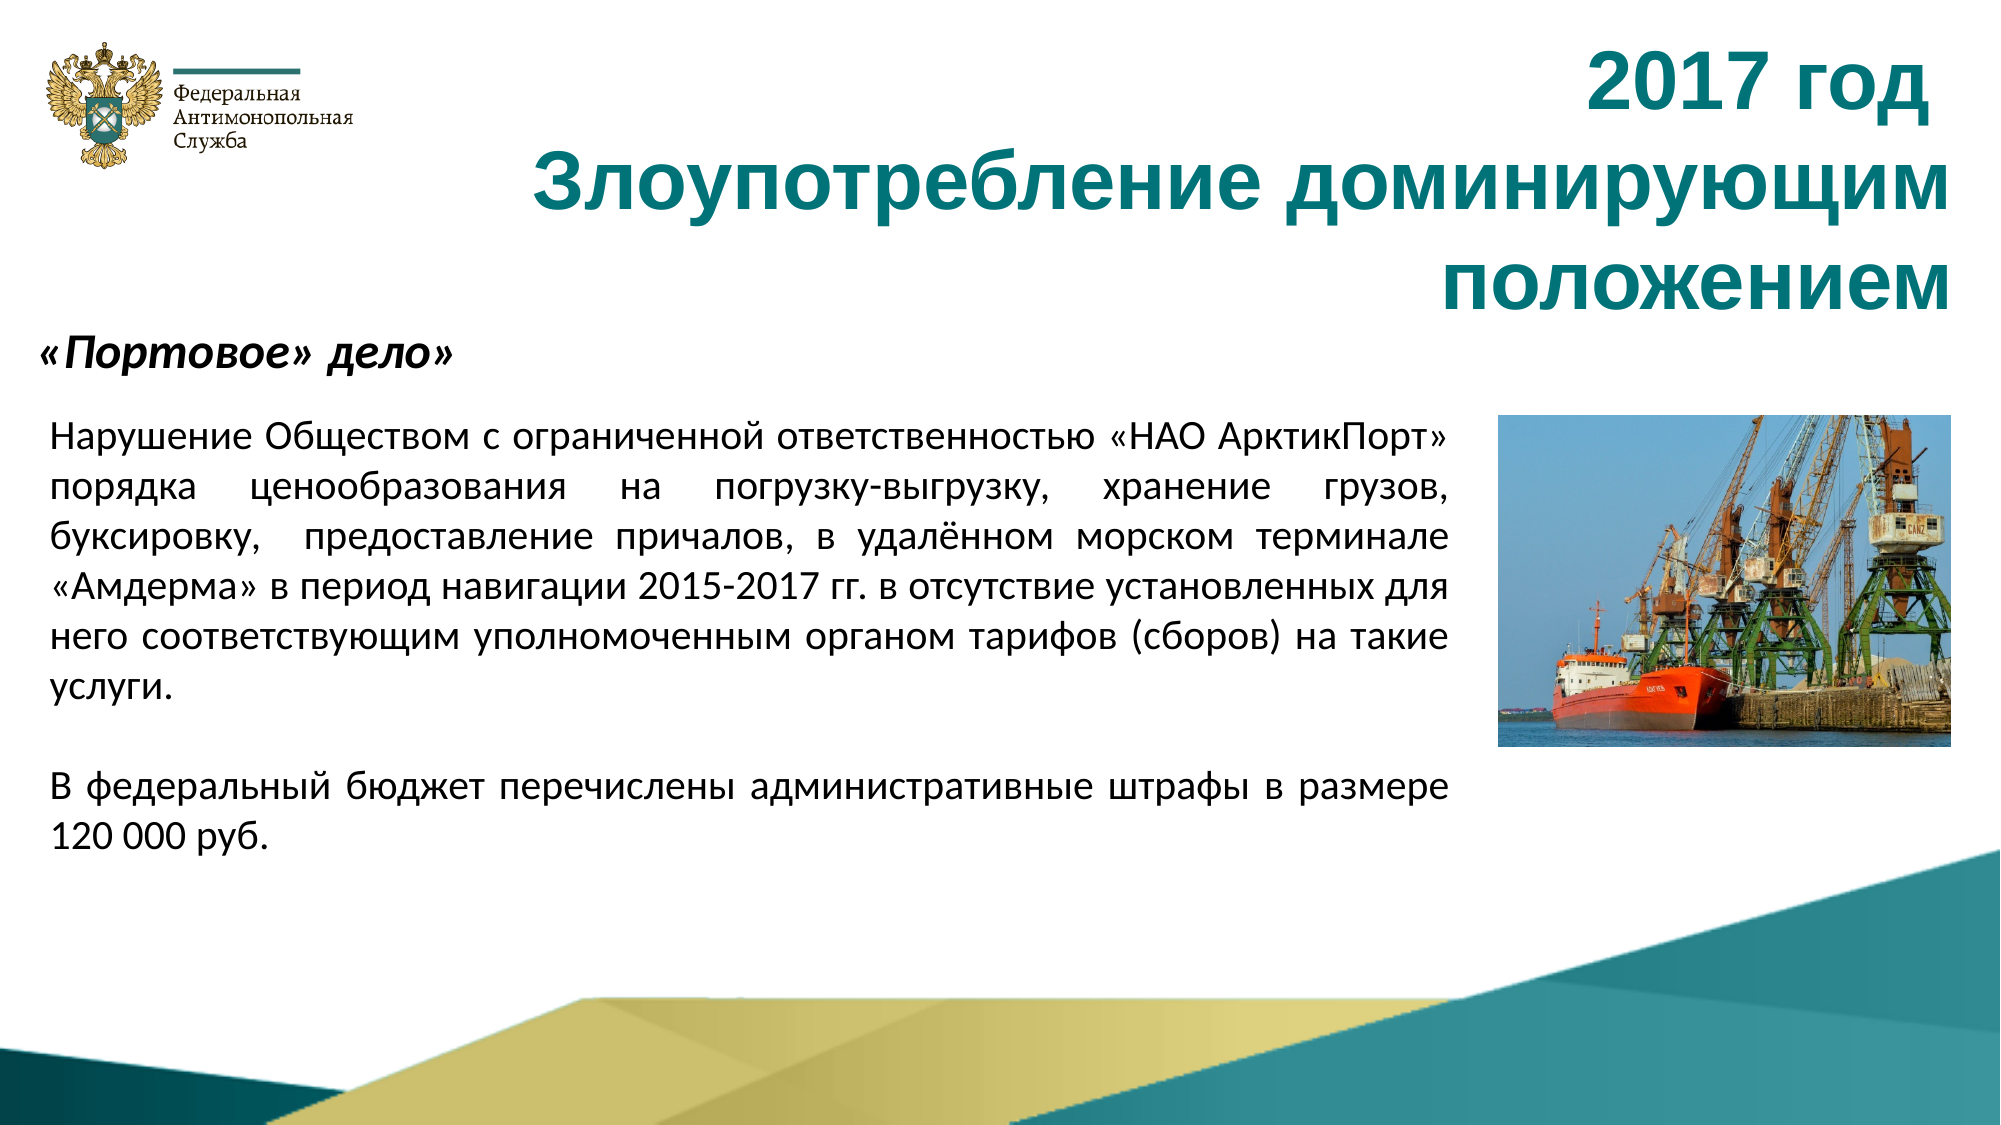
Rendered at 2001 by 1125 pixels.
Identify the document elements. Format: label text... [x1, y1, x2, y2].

text_box «Портовое» дело» [36, 316, 1206, 379]
title 2017 год Злоупотребление доминирующим положением [324, 24, 1954, 327]
picture [1497, 415, 1951, 748]
text_box Нарушение Обществом с ограниченной ответственностью «НАО АрктикПорт» порядка ценообразования на погрузку-выгрузку, хранение грузов, буксировку, предоставление причалов, в удалённом морском терминале «Амдерма» в период навигации 2015-2017 гг. в отсутствие установленных для него соответствующим уполномоченным органом тарифов (сборов) на такие услуги. В федеральный бюджет перечислены административные штрафы в размере 120 000 руб. [49, 349, 1450, 858]
picture [0, 849, 2000, 1125]
picture [36, 33, 365, 189]
